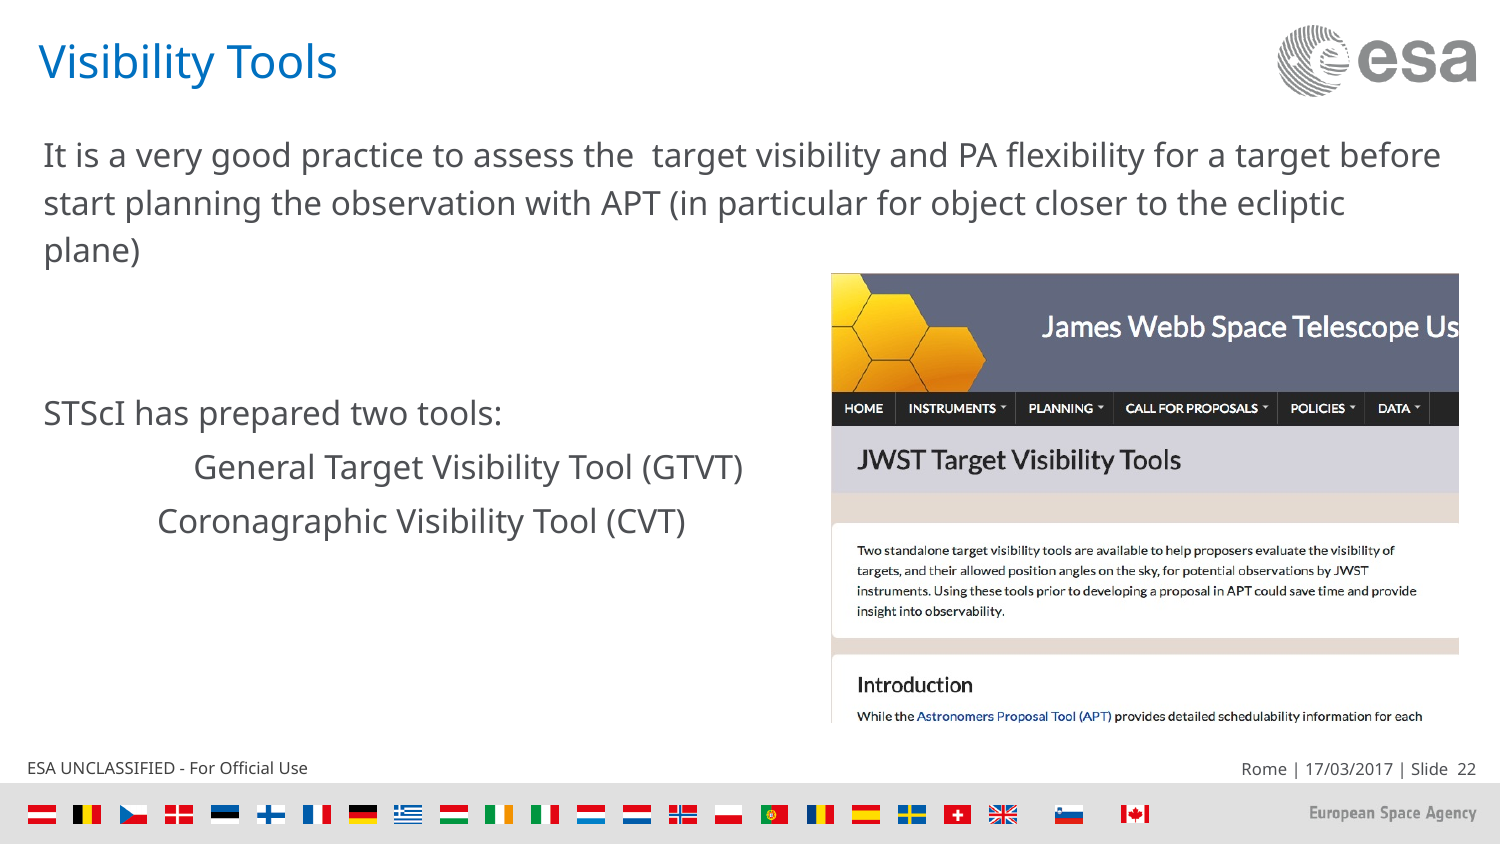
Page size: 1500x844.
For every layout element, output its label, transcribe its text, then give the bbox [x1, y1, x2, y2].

list It is a very good practice to assess the target visibility and PA flexibility for a target before start planning the observation with APT (in particular for object closer to the ecliptic plane) STScI has prepared two tools: General Target Visibility Tool (GTVT) Coronagraphic Visibility Tool (CVT) [28, 119, 1464, 747]
picture [1277, 25, 1477, 109]
picture [830, 273, 1459, 723]
title Visibility Tools [23, 24, 1201, 96]
picture [0, 783, 1500, 844]
